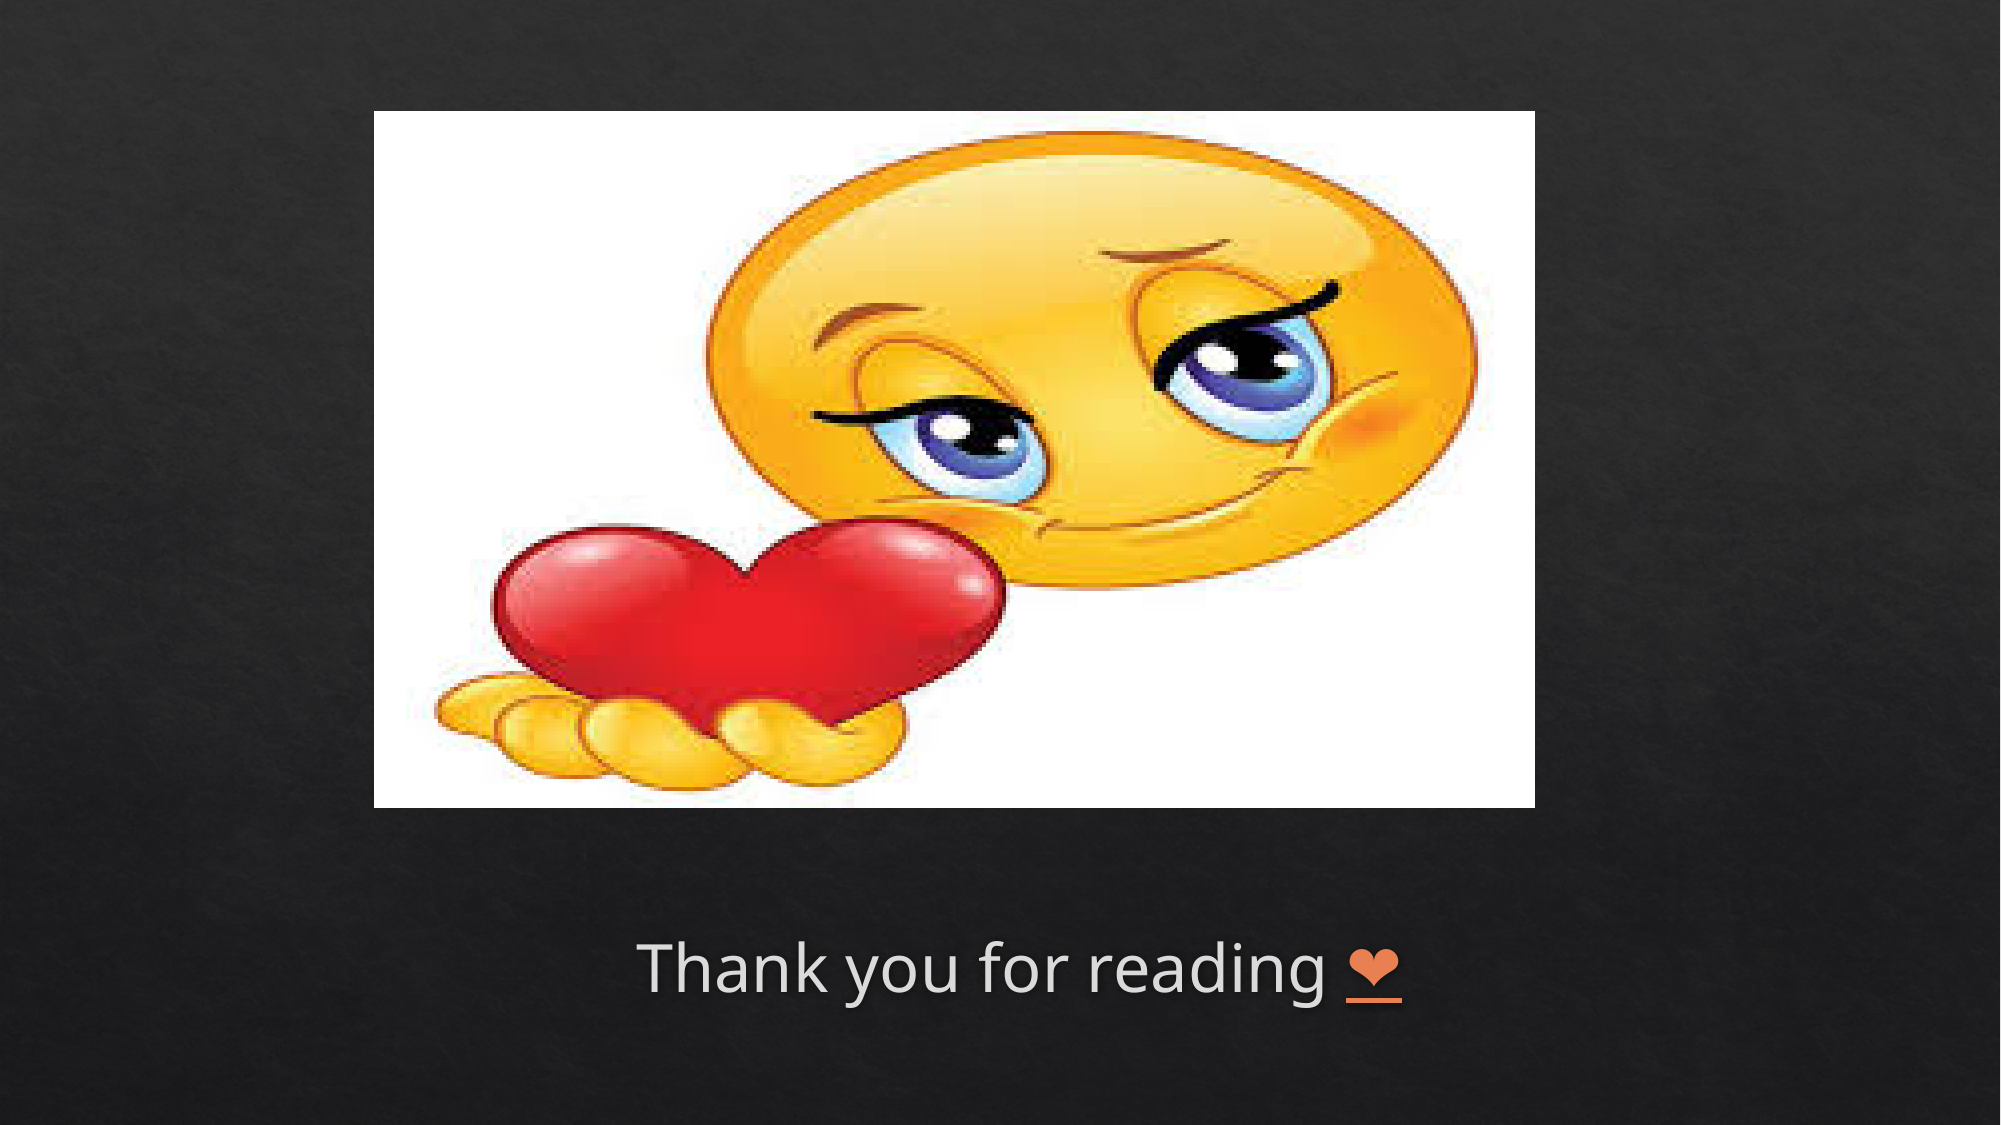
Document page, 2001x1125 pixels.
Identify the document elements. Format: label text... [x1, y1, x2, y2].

list Thank you for reading ❤️ [170, 848, 1869, 1095]
picture [373, 110, 1535, 808]
